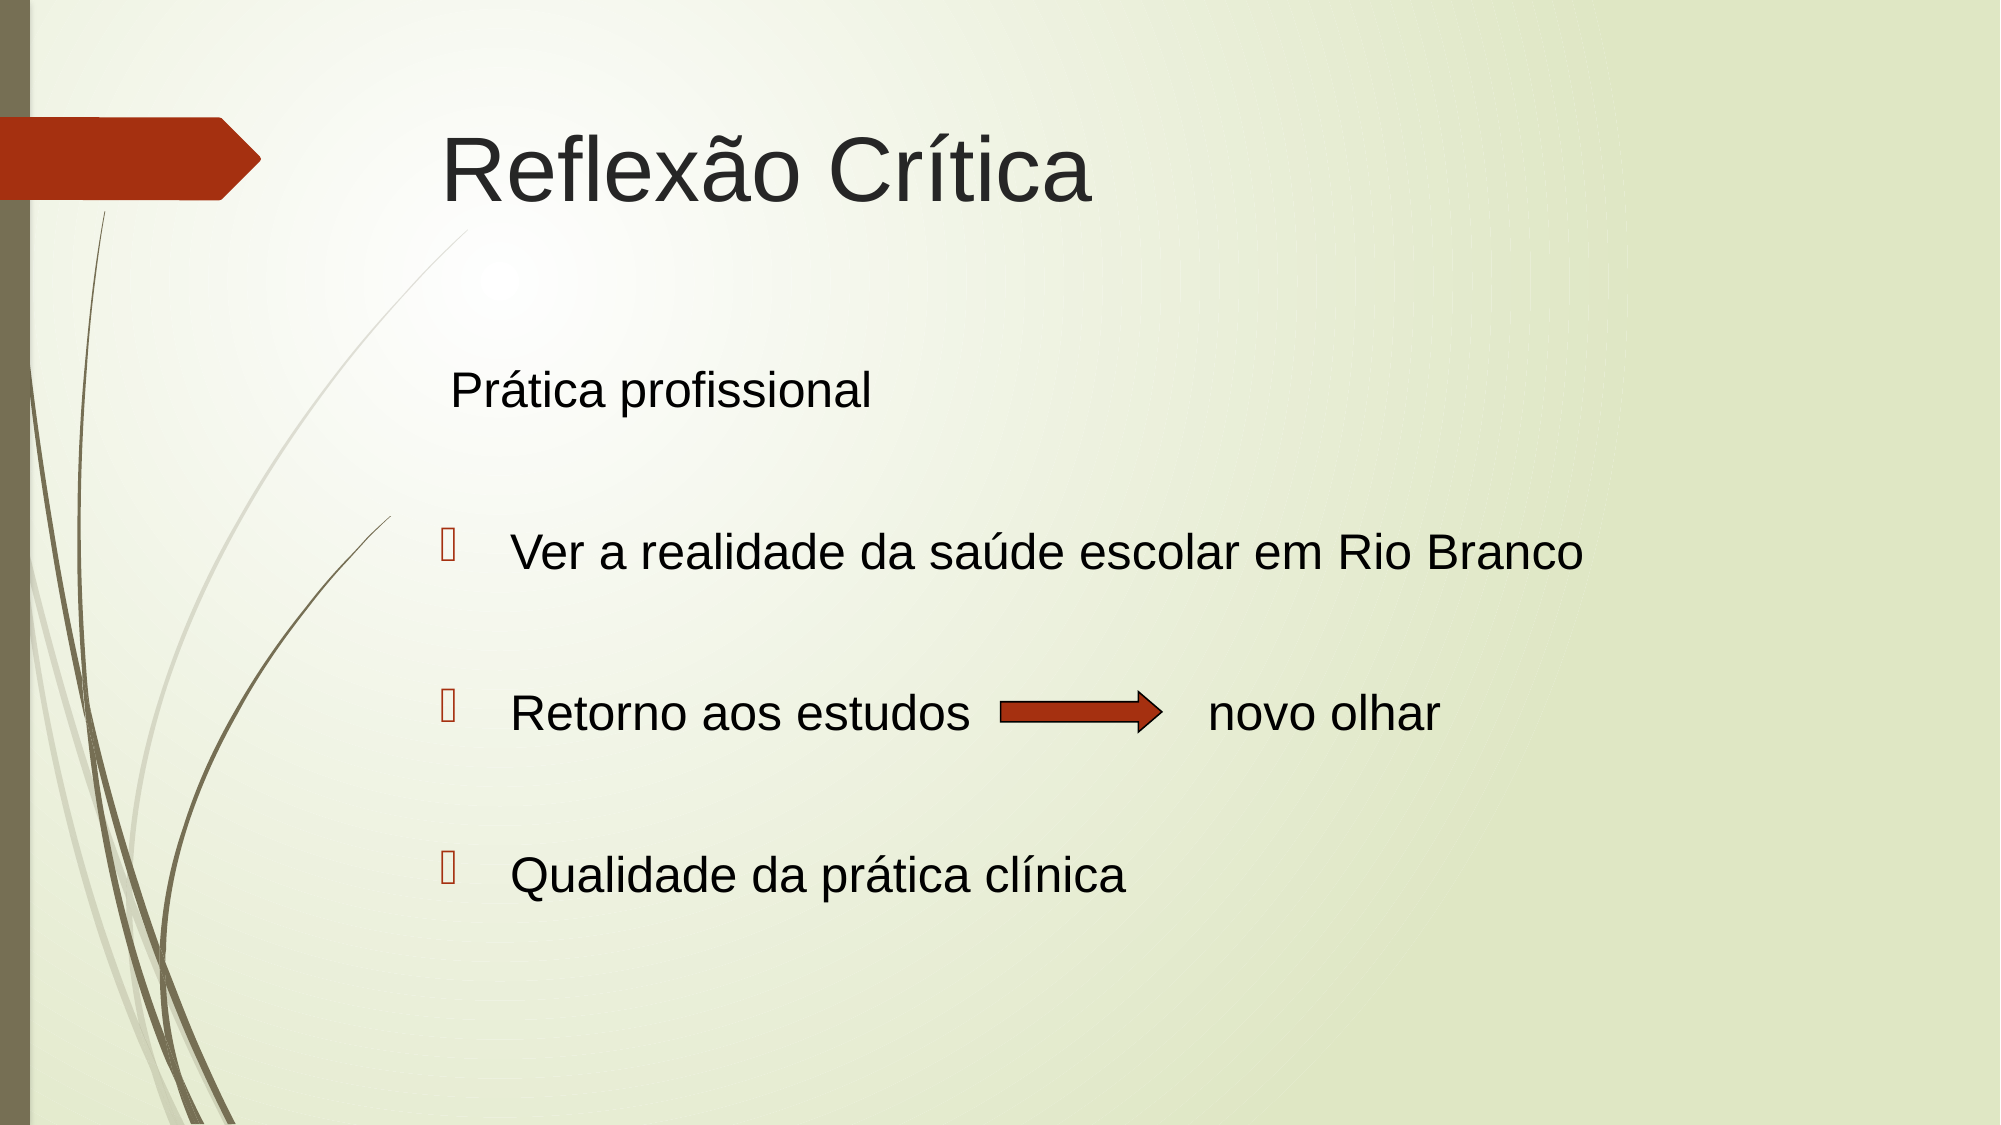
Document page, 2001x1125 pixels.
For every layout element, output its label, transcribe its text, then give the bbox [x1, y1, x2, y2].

text_box [1000, 691, 1162, 732]
title Reflexão Crítica [425, 102, 1888, 313]
list Prática profissional Ver a realidade da saúde escolar em Rio Branco Retorno aos estudos novo olhar Qualidade da prática clínica [424, 350, 1888, 970]
